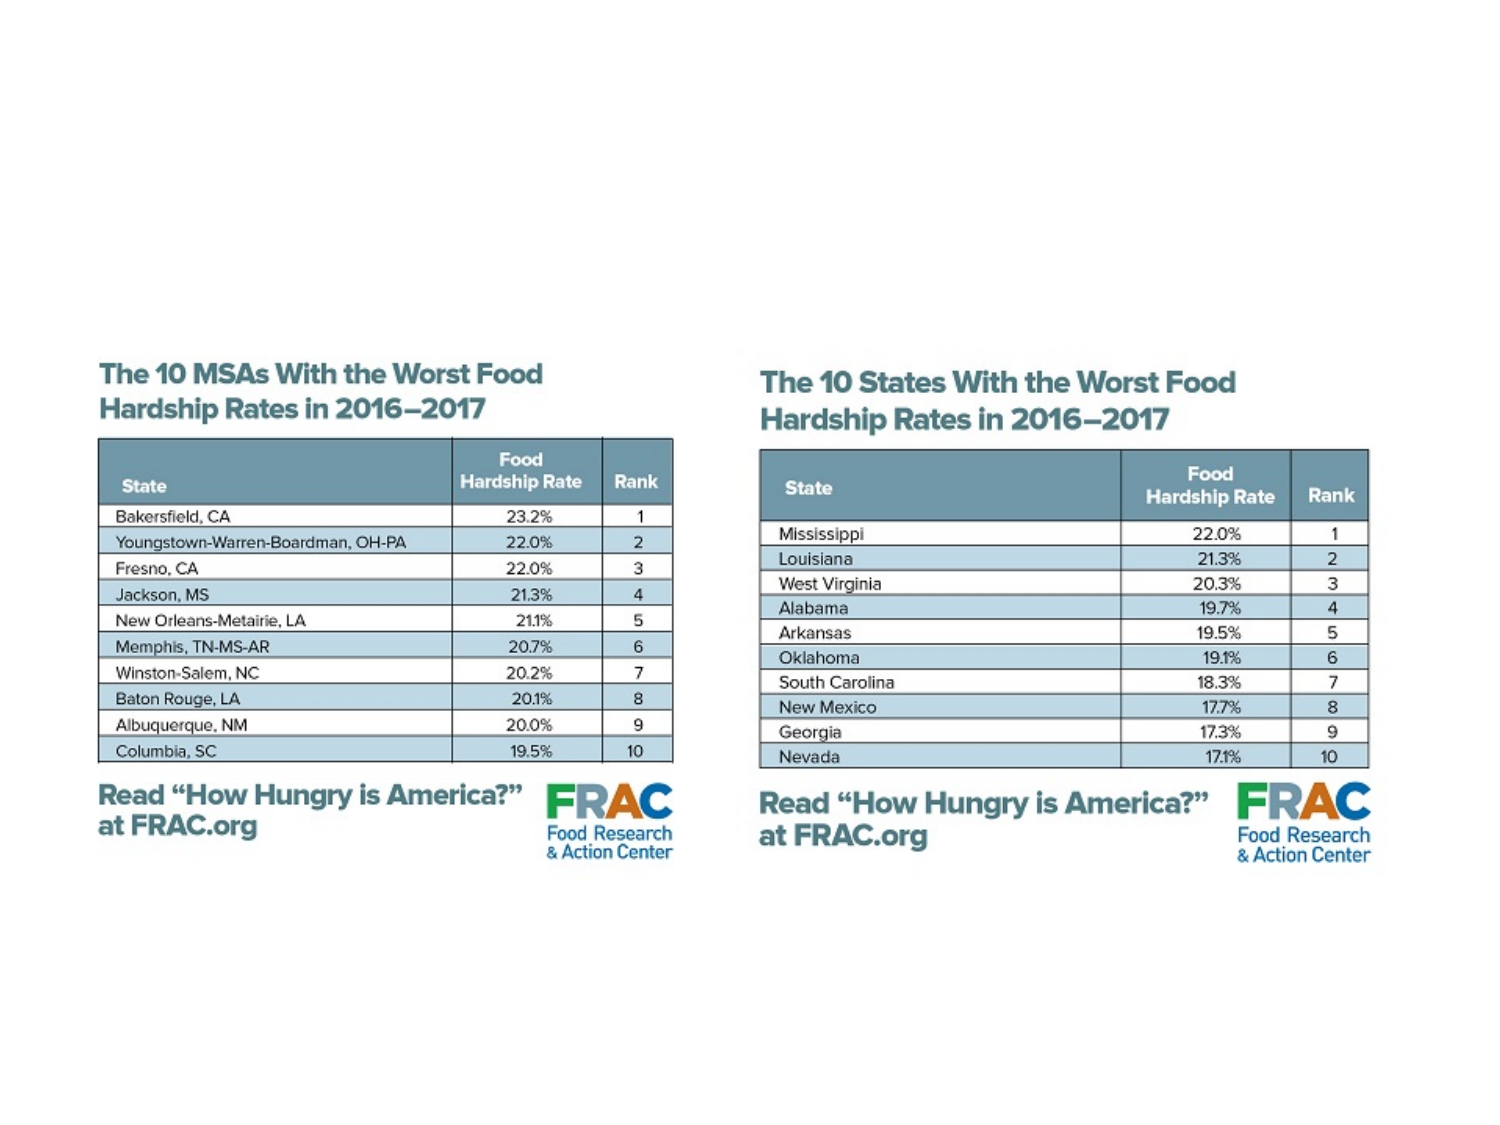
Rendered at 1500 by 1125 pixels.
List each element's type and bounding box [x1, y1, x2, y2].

picture [48, 299, 1416, 880]
